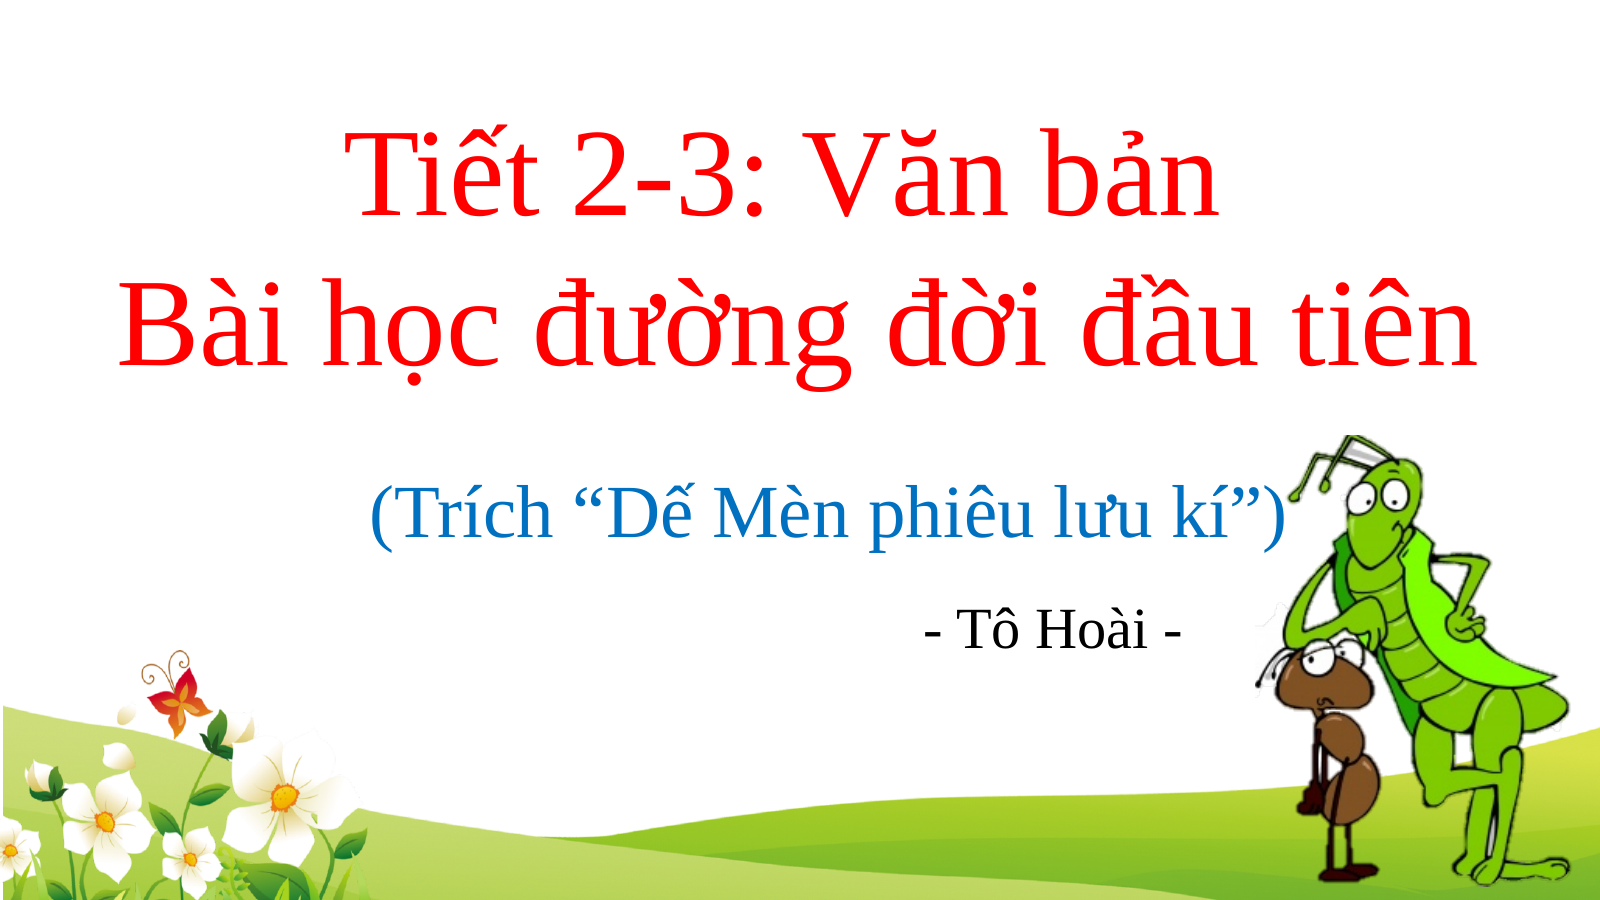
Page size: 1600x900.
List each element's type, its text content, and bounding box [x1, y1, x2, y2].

text_box (Trích “Dế Mèn phiêu lưu kí”) [332, 454, 1255, 561]
text_box Tiết 2-3: Văn bản Bài học đường đời đầu tiên [0, 82, 1597, 399]
text_box - Tô Hoài - [907, 582, 1214, 669]
picture [0, 435, 1600, 900]
